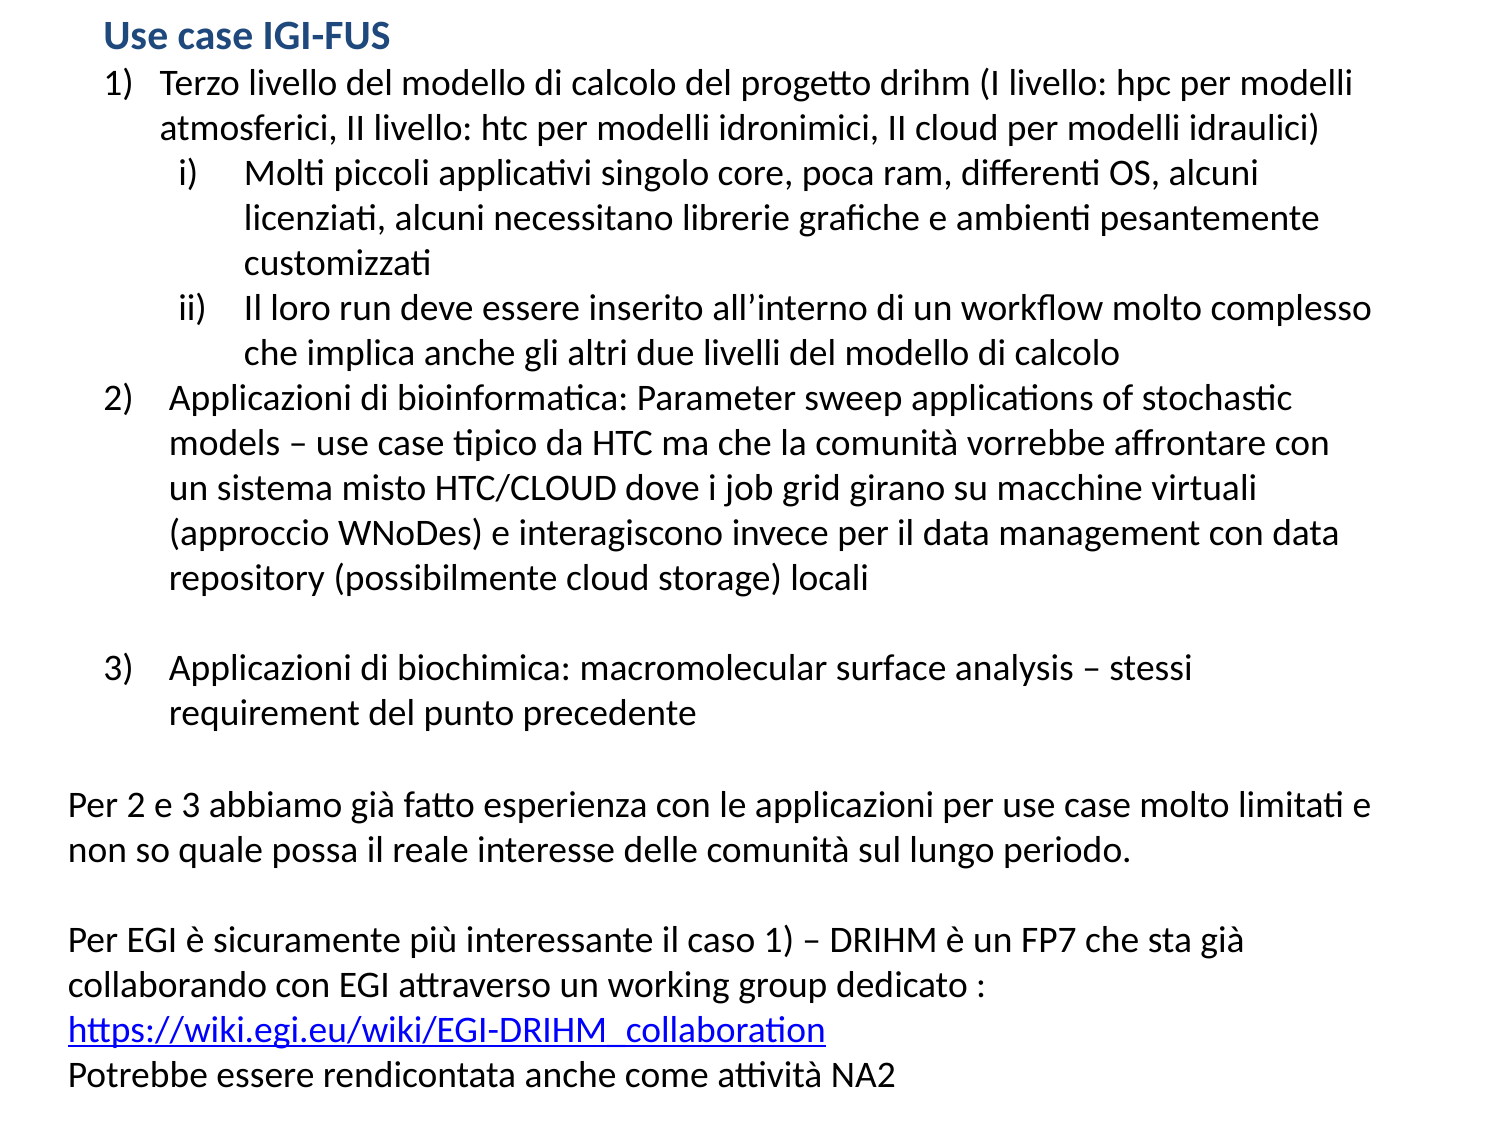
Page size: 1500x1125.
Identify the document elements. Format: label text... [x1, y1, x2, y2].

text_box Use case IGI-FUS Terzo livello del modello di calcolo del progetto drihm (I livello: hpc per modelli atmosferici, II livello: htc per modelli idronimici, II cloud per modelli idraulici) Molti piccoli applicativi singolo core, poca ram, differenti OS, alcuni licenziati, alcuni necessitano librerie grafiche e ambienti pesantemente customizzati Il loro run deve essere inserito all’interno di un workflow molto complesso che implica anche gli altri due livelli del modello di calcolo Applicazioni di bioinformatica: Parameter sweep applications of stochastic models – use case tipico da HTC ma che la comunità vorrebbe affrontare con un sistema misto HTC/CLOUD dove i job grid girano su macchine virtuali (approccio WNoDes) e interagiscono invece per il data management con data repository (possibilmente cloud storage) locali Applicazioni di biochimica: macromolecular surface analysis – stessi requirement del punto precedente [88, 0, 1394, 772]
text_box Per 2 e 3 abbiamo già fatto esperienza con le applicazioni per use case molto limitati e non so quale possa il reale interesse delle comunità sul lungo periodo. Per EGI è sicuramente più interessante il caso 1) – DRIHM è un FP7 che sta già collaborando con EGI attraverso un working group dedicato : https://wiki.egi.eu/wiki/EGI-DRIHM_collaboration Potrebbe essere rendicontata anche come attività NA2 [53, 772, 1424, 1103]
